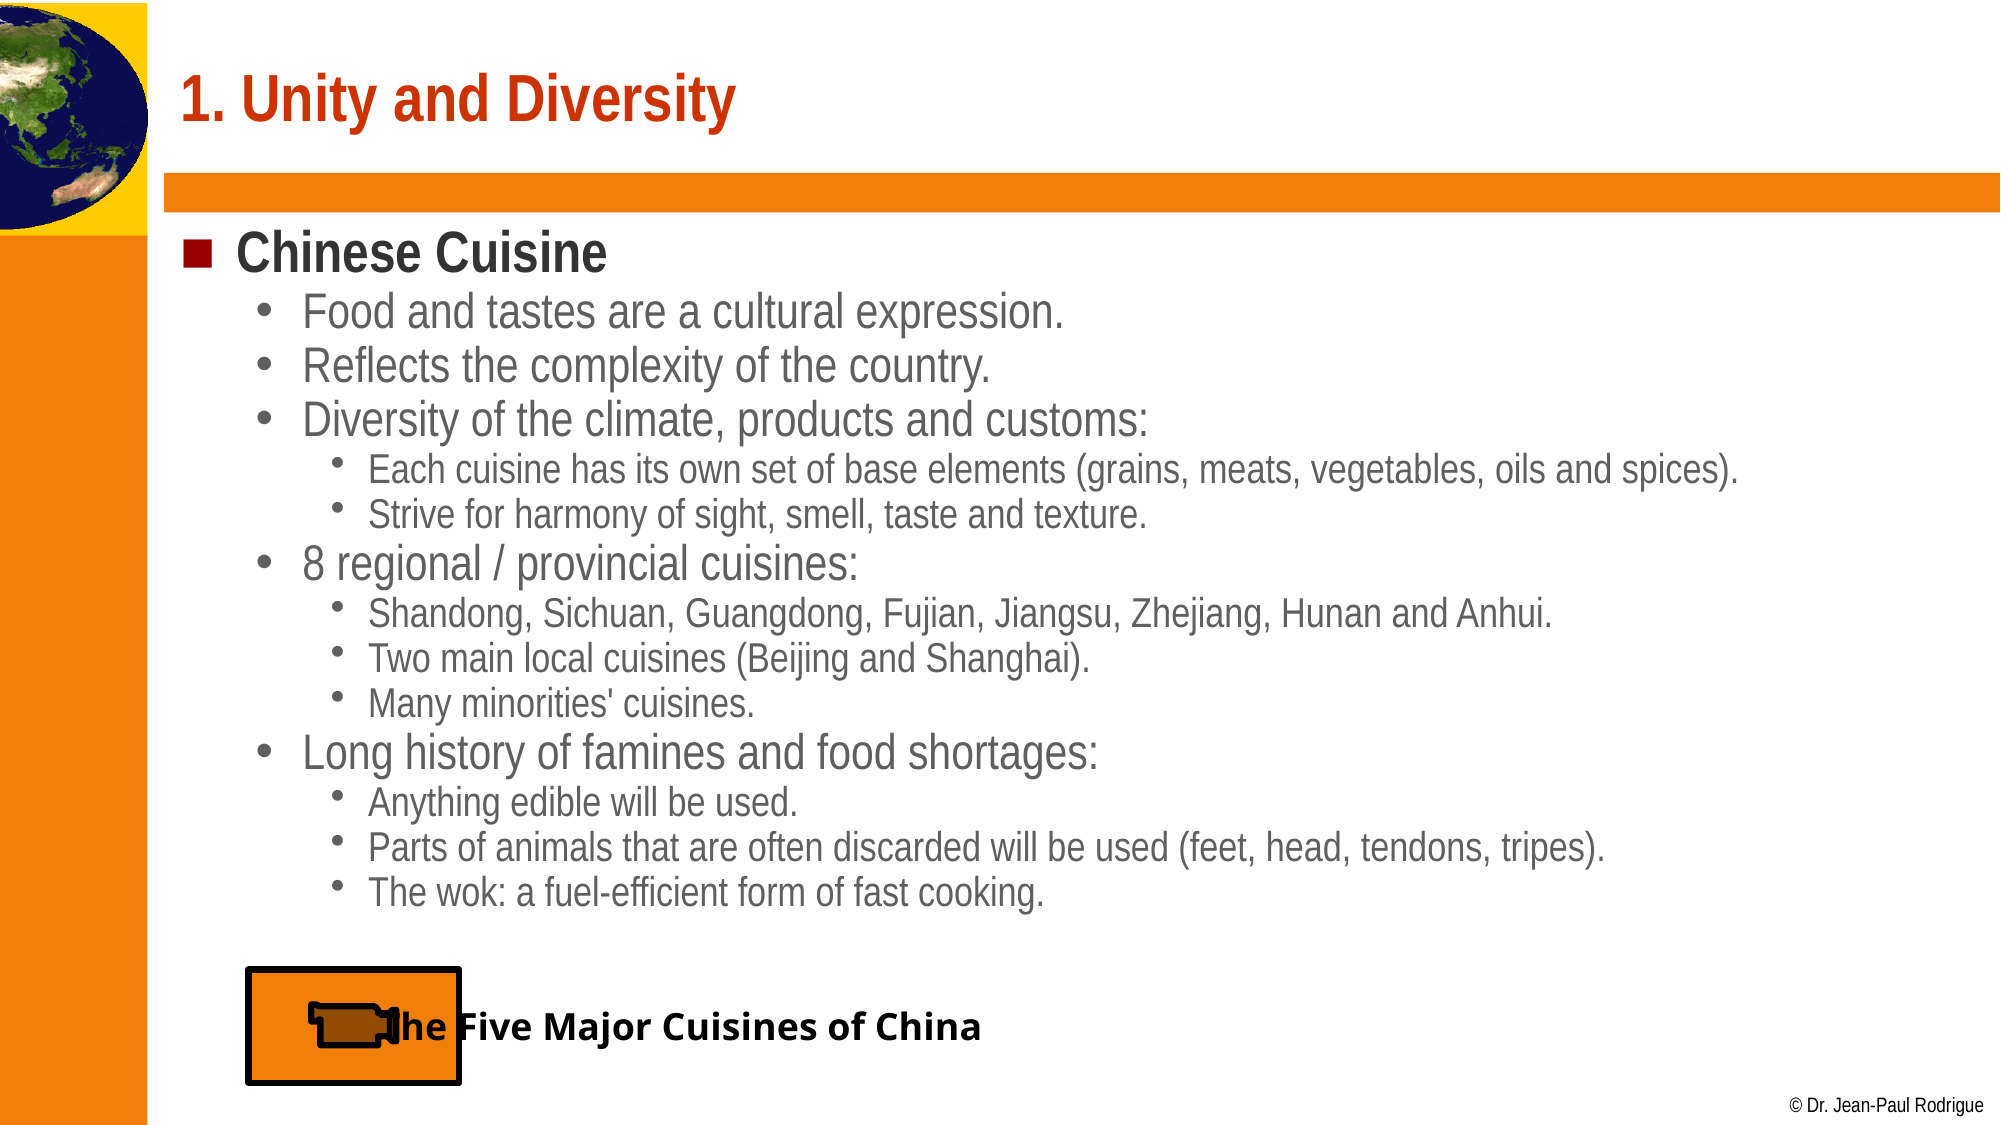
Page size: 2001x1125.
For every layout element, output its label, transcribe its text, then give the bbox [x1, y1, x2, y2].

text_box [248, 969, 460, 1084]
title 1. Unity and Diversity [165, 16, 1966, 173]
text_box The Five Major Cuisines of China [363, 996, 998, 1056]
list Chinese Cuisine Food and tastes are a cultural expression. Reflects the complexity of the country. Diversity of the climate, products and customs: Each cuisine has its own set of base elements (grains, meats, vegetables, oils and spices). Strive for harmony of sight, smell, taste and texture. 8 regional / provincial cuisines: Shandong, Sichuan, Guangdong, Fujian, Jiangsu, Zhejiang, Hunan and Anhui. Two main local cuisines (Beijing and Shanghai). Many minorities' cuisines. Long history of famines and food shortages: Anything edible will be used. Parts of animals that are often discarded will be used (feet, head, tendons, tripes). The wok: a fuel-efficient form of fast cooking. [165, 214, 1966, 1084]
picture [0, 3, 149, 231]
